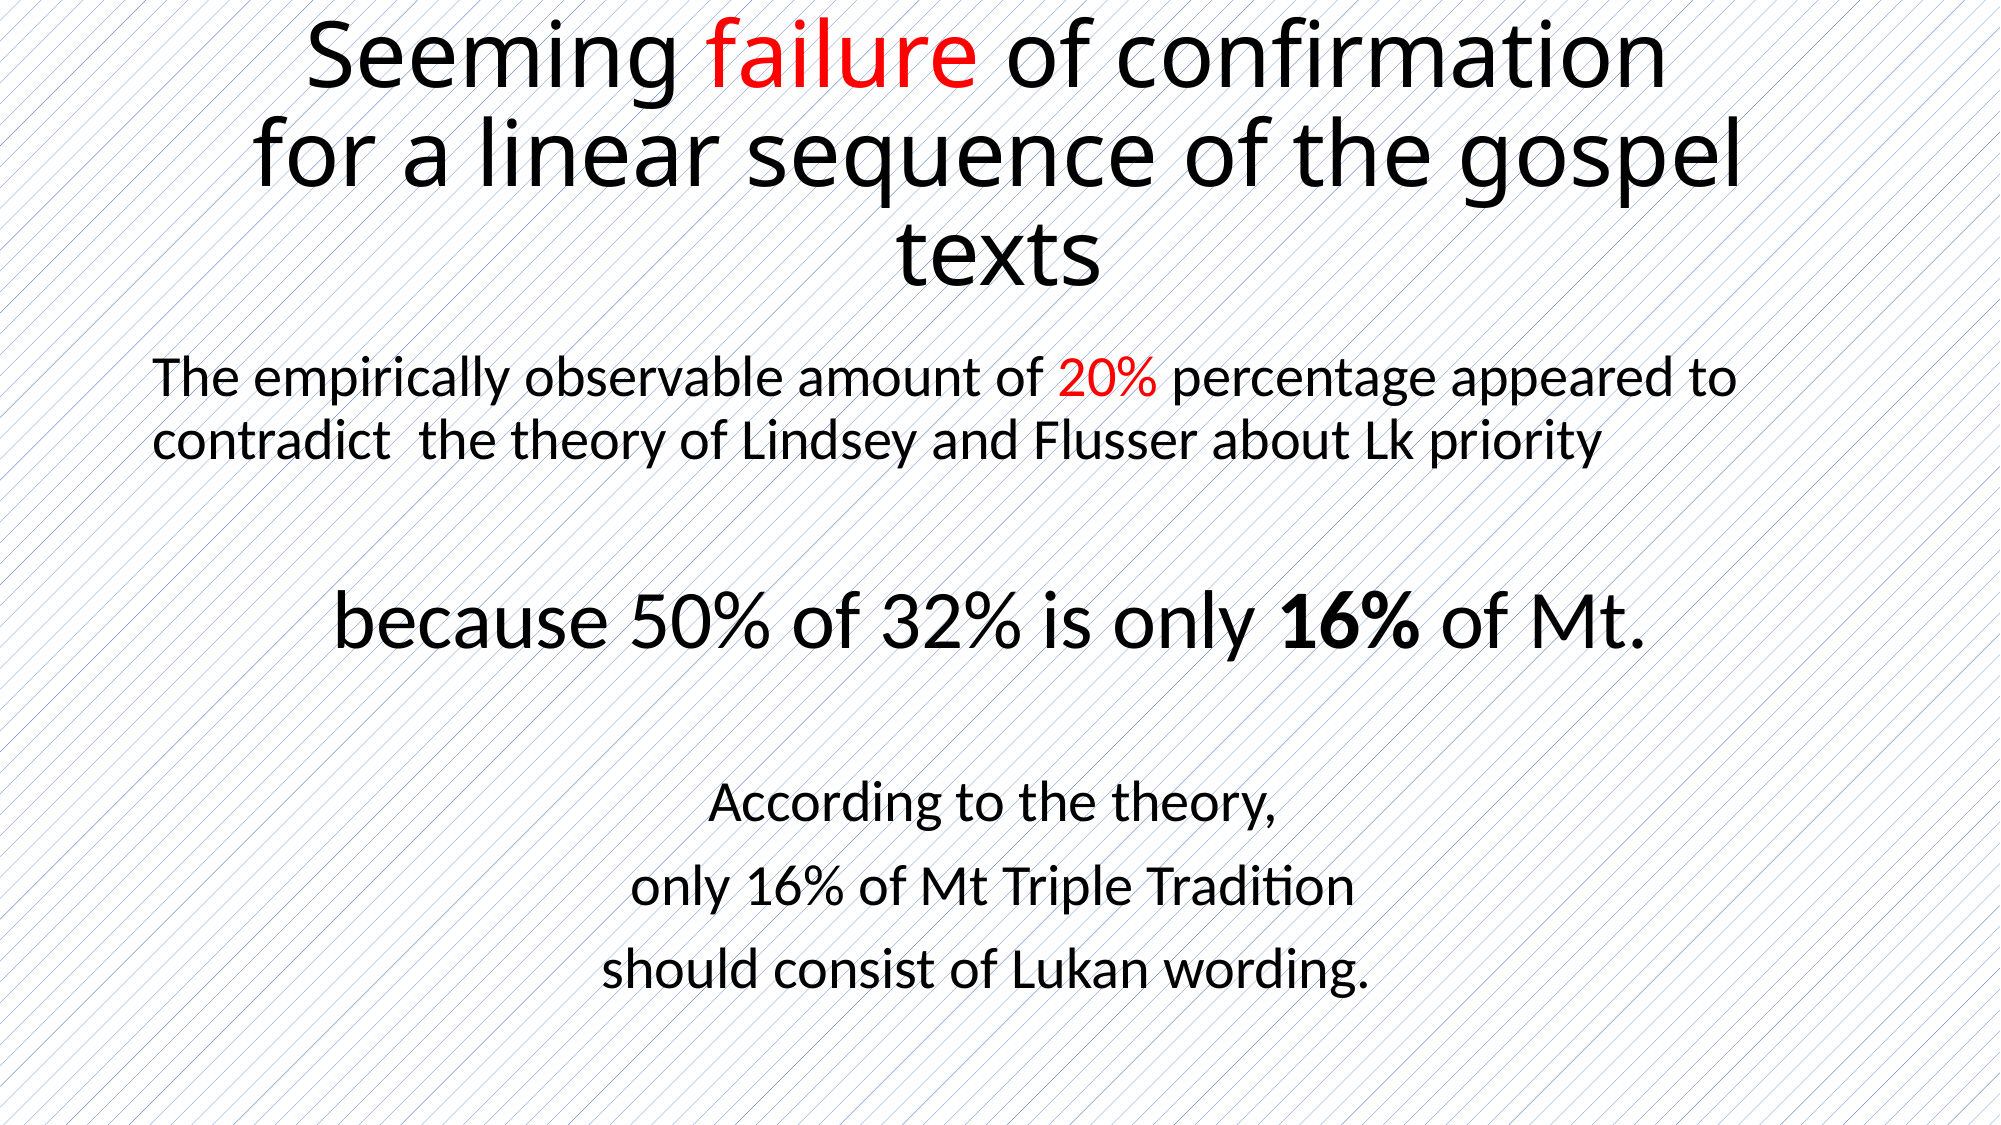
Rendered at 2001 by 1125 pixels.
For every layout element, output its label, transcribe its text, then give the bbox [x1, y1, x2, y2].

list The empirically observable amount of 20% percentage appeared to contradict the theory of Lindsey and Flusser about Lk priority because 50% of 32% is only 16% of Mt. According to the theory, only 16% of Mt Triple Tradition should consist of Lukan wording. [137, 339, 1863, 1053]
title Seeming failure of confirmation for a linear sequence of the gospel texts [137, 47, 1863, 266]
